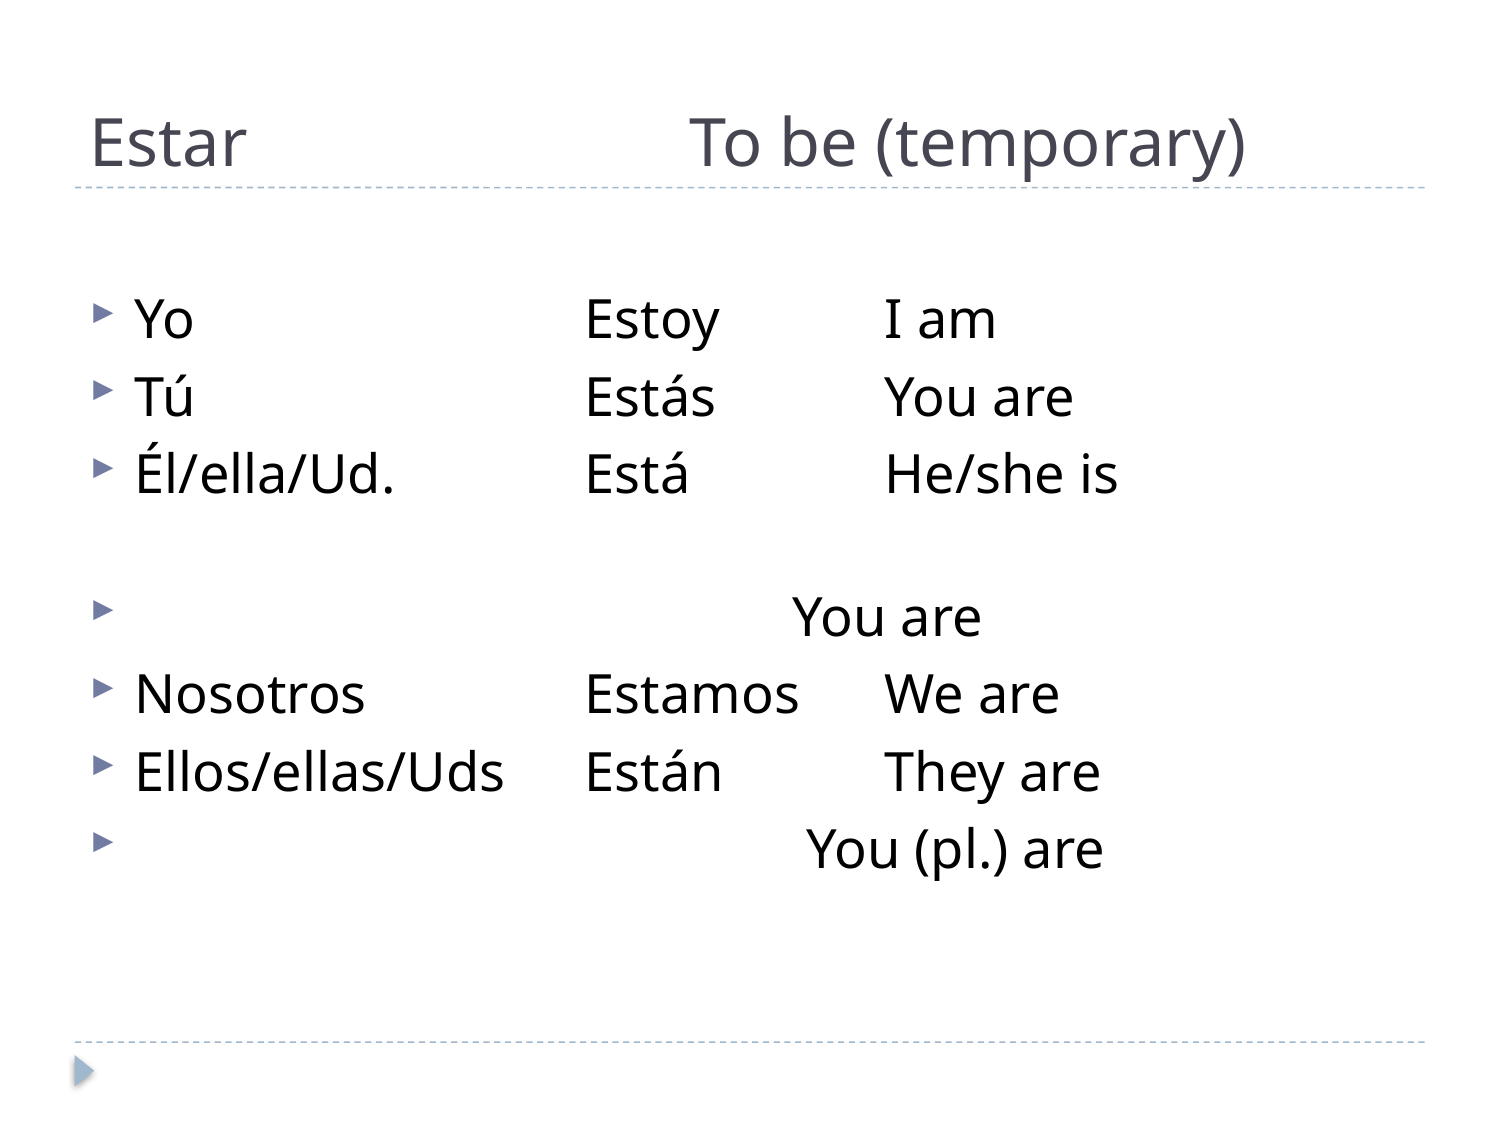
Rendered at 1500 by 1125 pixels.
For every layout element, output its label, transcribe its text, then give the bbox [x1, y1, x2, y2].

list Yo Estoy I am Tú Estás You are Él/ella/Ud. Está He/she is You are Nosotros Estamos We are Ellos/ellas/Uds Están They are You (pl.) are [75, 200, 1425, 1010]
title Estar To be (temporary) [75, 24, 1425, 188]
